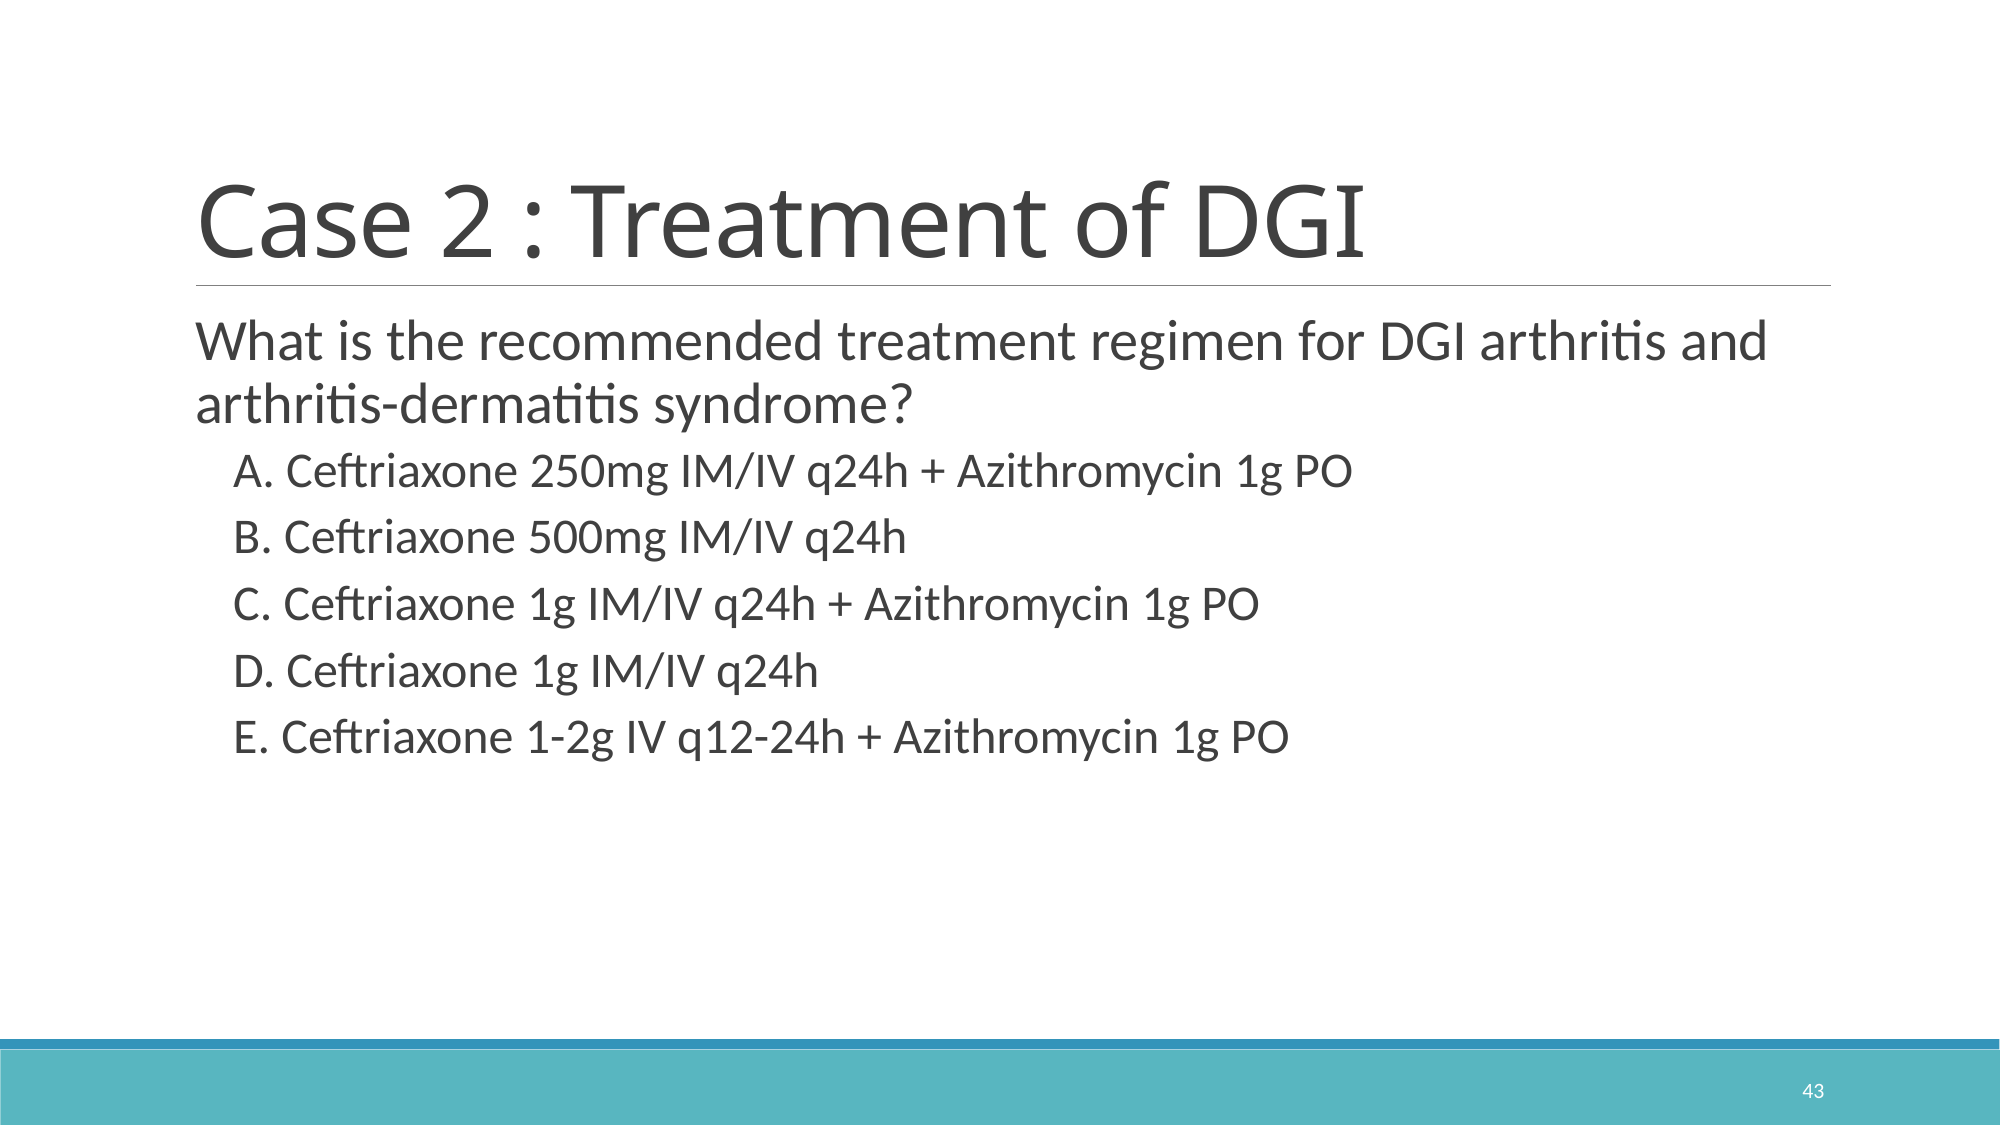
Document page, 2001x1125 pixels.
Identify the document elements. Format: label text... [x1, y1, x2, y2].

title Case 2 : Treatment of DGI [180, 47, 1830, 285]
slide_number 43 [1624, 1059, 1840, 1120]
list What is the recommended treatment regimen for DGI arthritis and arthritis-dermatitis syndrome? A. Ceftriaxone 250mg IM/IV q24h + Azithromycin 1g PO B. Ceftriaxone 500mg IM/IV q24h C. Ceftriaxone 1g IM/IV q24h + Azithromycin 1g PO D. Ceftriaxone 1g IM/IV q24h E. Ceftriaxone 1-2g IV q12-24h + Azithromycin 1g PO [180, 302, 1830, 963]
